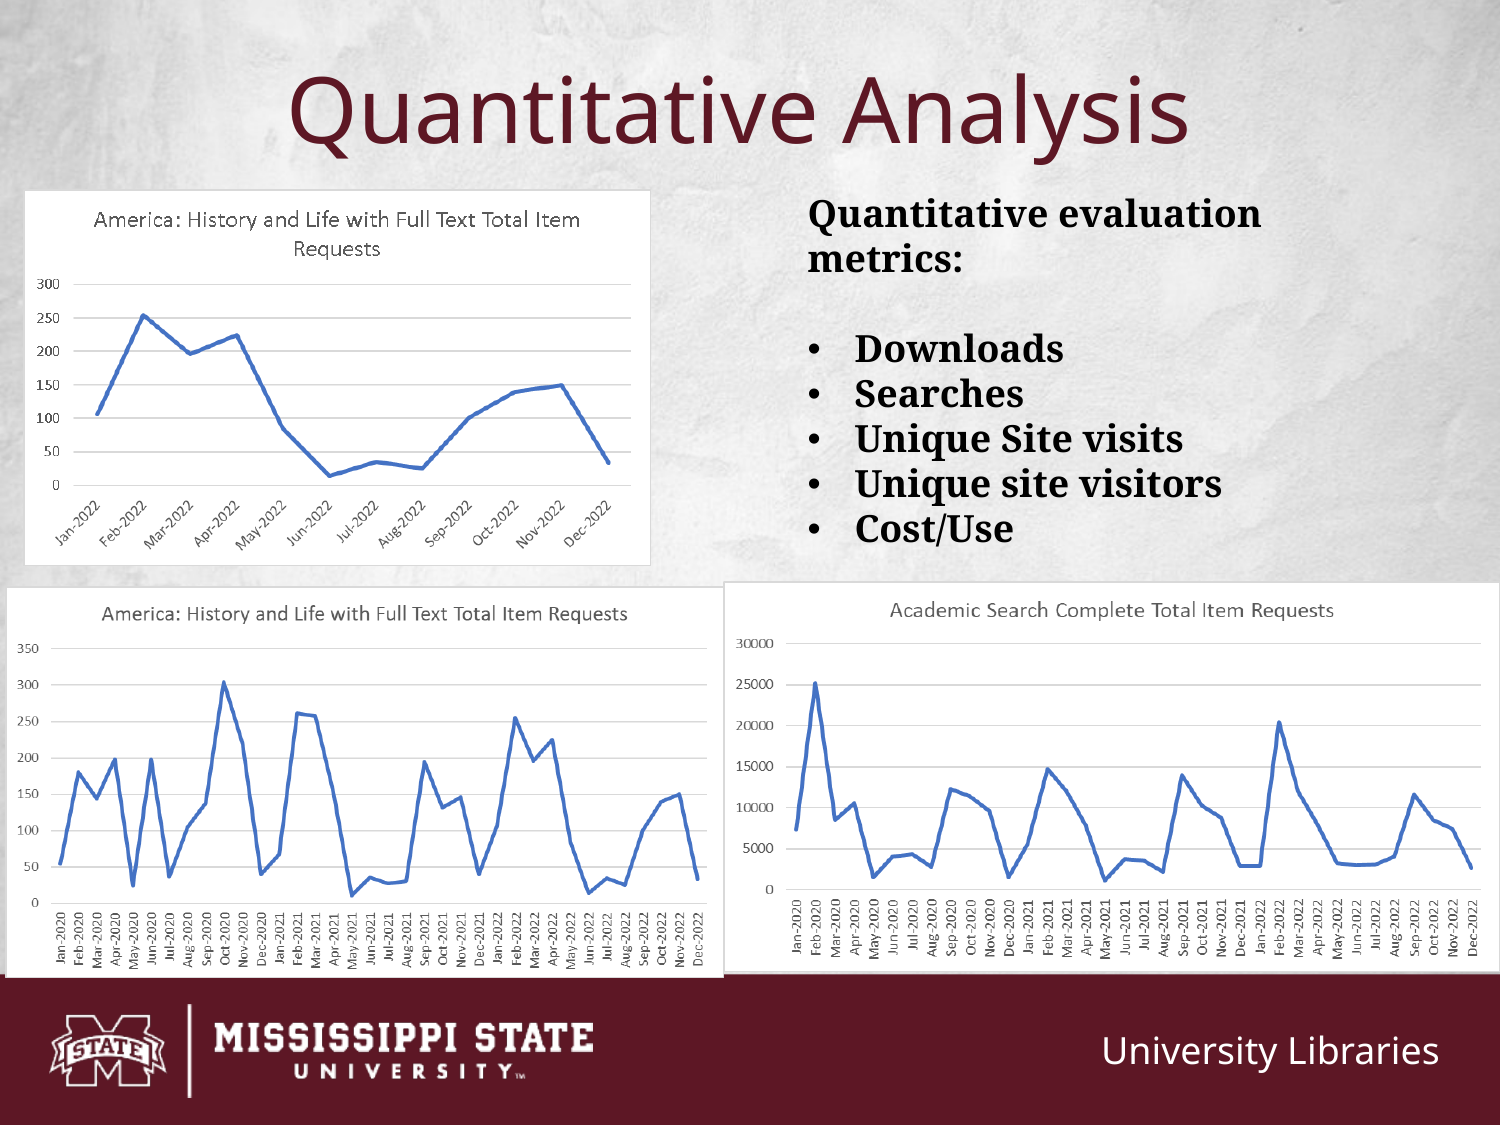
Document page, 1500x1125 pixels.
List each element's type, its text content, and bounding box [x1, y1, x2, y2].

subtitle Quantitative evaluation metrics: Downloads Searches Unique Site visits Unique site visitors Cost/Use [792, 182, 1377, 573]
title Quantitative Analysis [101, 0, 1377, 228]
picture [23, 189, 651, 566]
picture [5, 580, 1500, 979]
picture [49, 1004, 593, 1098]
